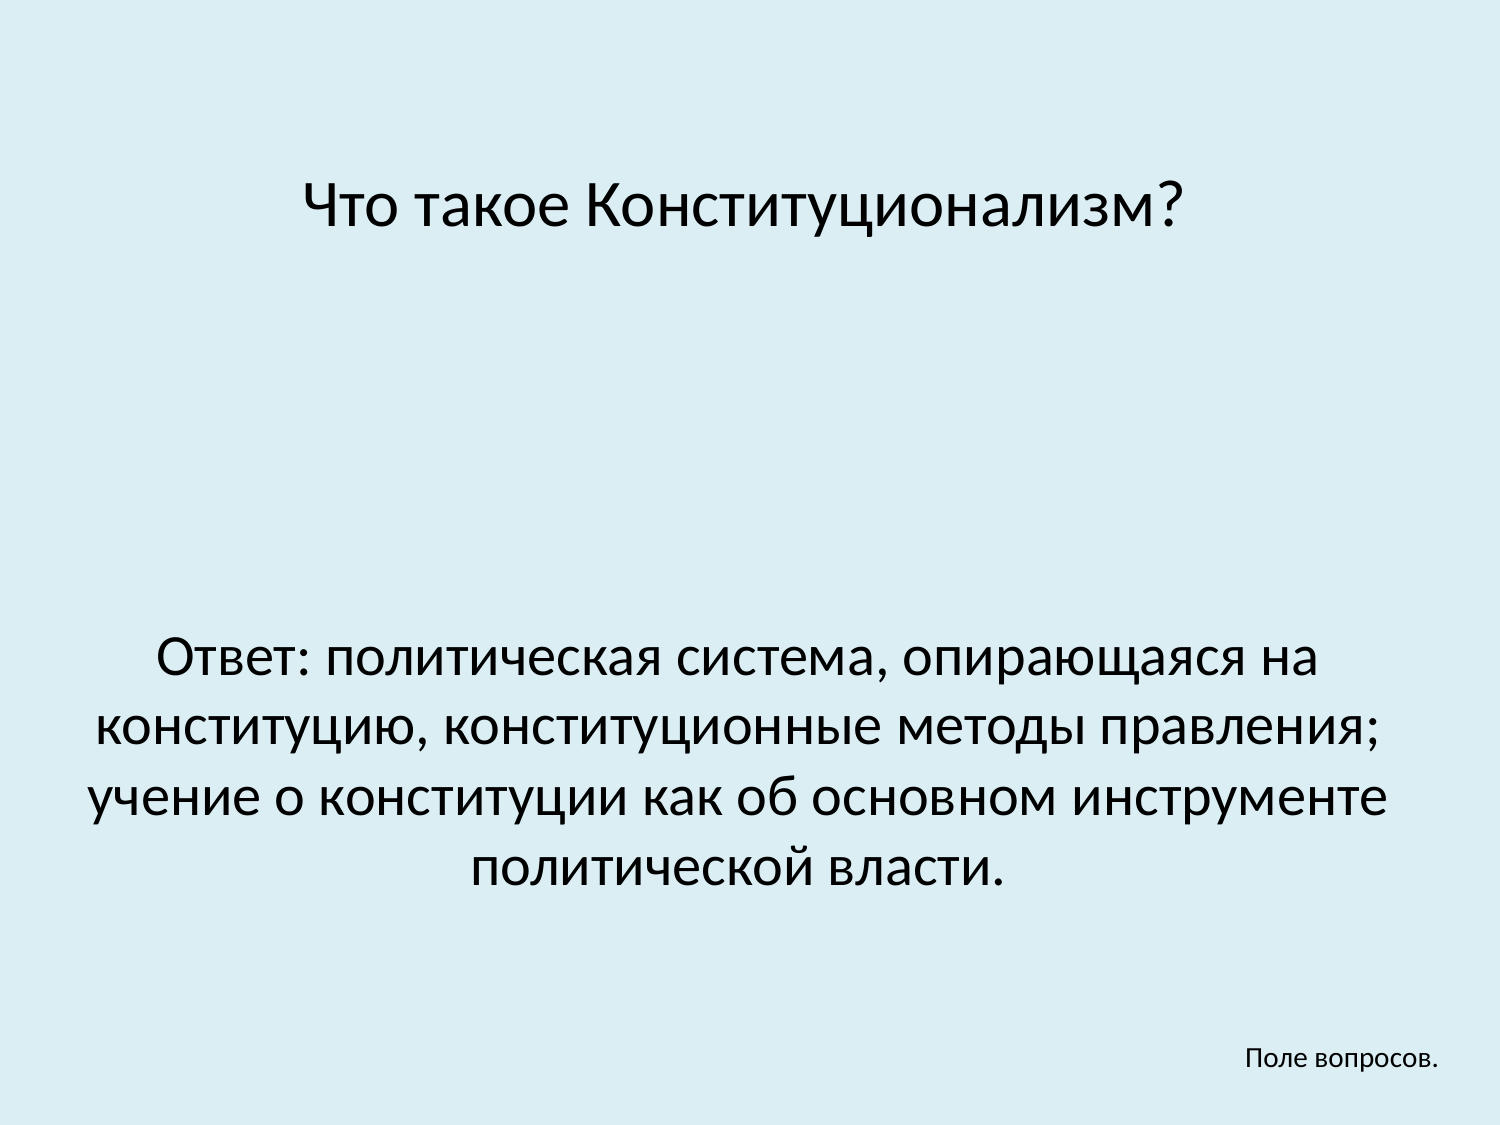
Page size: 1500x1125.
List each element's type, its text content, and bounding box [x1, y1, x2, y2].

text_box Ответ: политическая система, опирающаяся на конституцию, конституционные методы правления; учение о конституции как об основном инструменте политической власти. [46, 609, 1430, 904]
text_box Поле вопросов. [1230, 1031, 1465, 1081]
list Что такое Конституционализм? [70, 58, 1421, 504]
